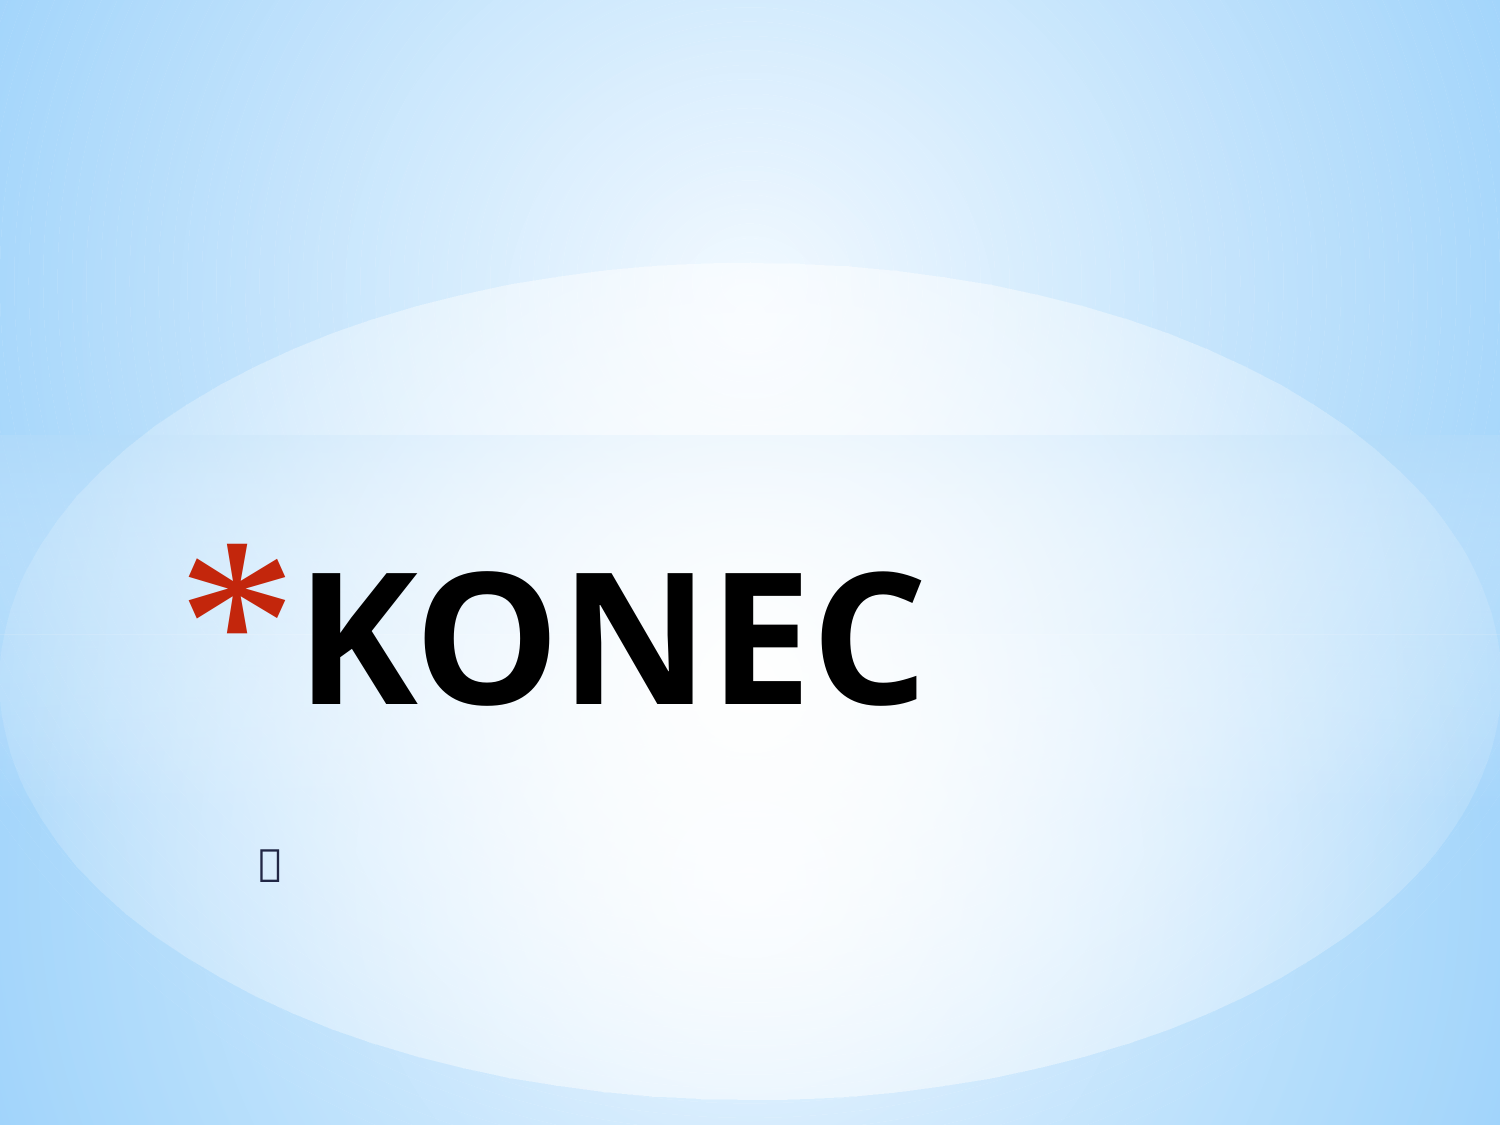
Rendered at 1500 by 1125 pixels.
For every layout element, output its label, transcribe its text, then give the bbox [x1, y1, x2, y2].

subtitle  [241, 828, 1167, 974]
title KONEC [134, 513, 1312, 808]
